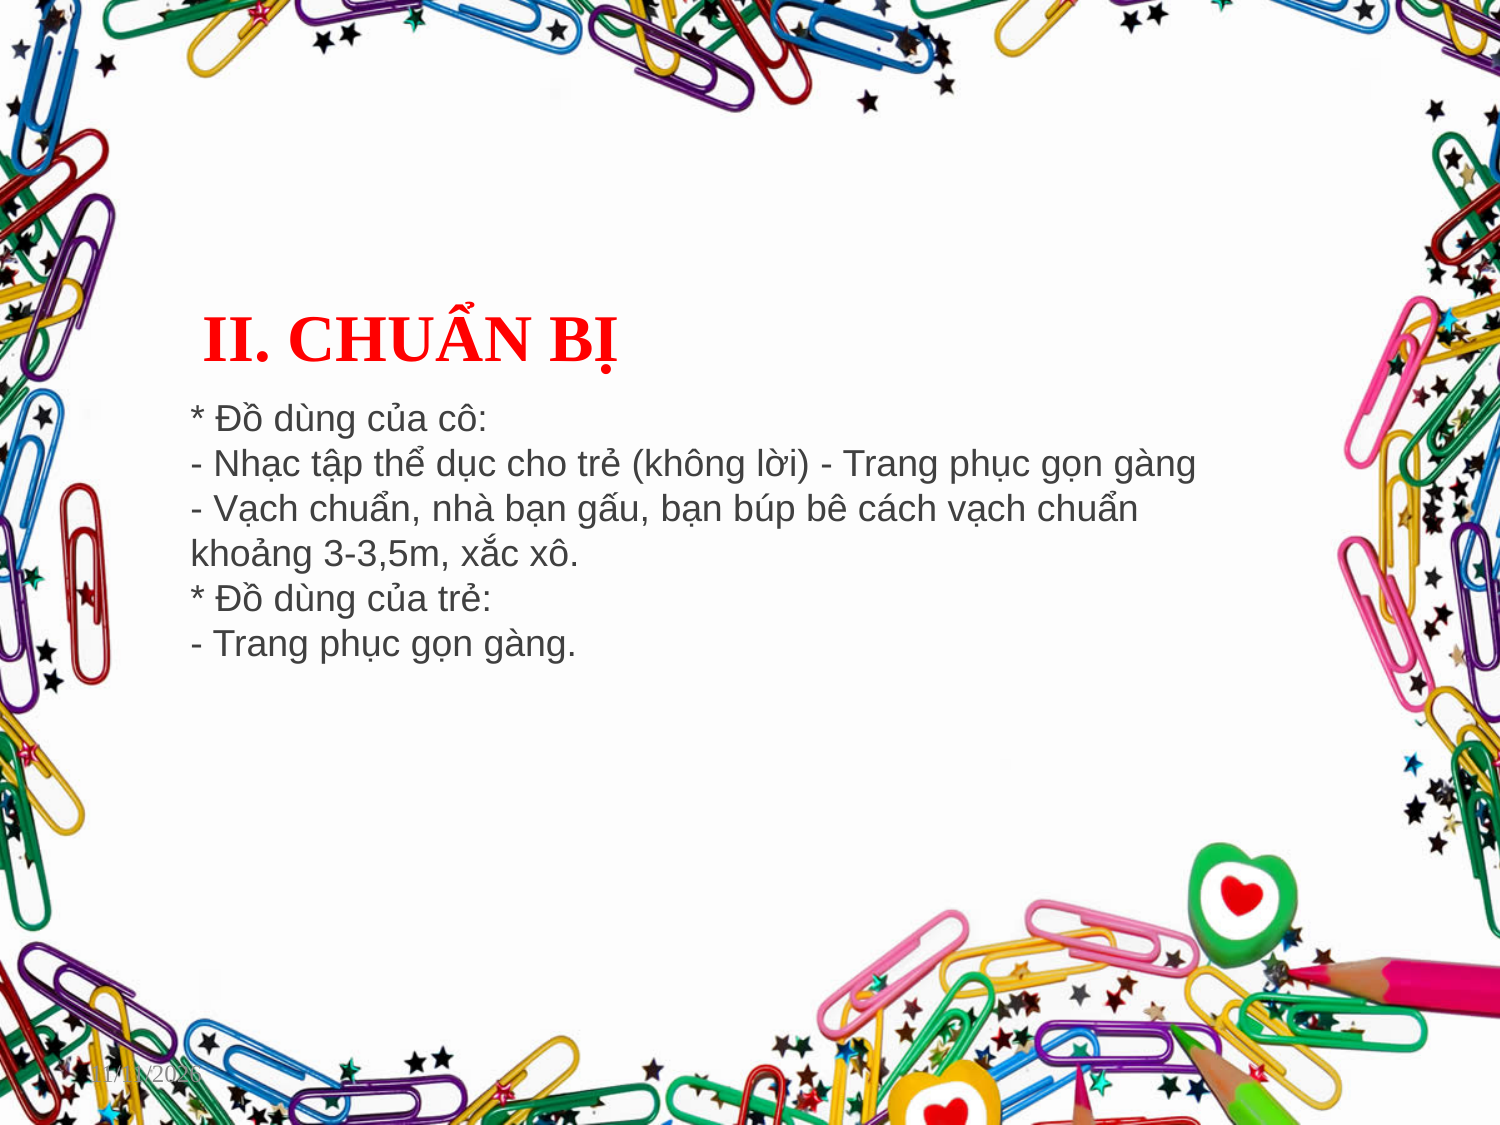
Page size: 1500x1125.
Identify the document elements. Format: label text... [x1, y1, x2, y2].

text_box II. CHUẨN BỊ [187, 152, 1266, 382]
text_box * Đồ dùng của cô: - Nhạc tập thể dục cho trẻ (không lời) - Trang phục gọn gàng - Vạch chuẩn, nhà bạn gấu, bạn búp bê cách vạch chuẩn khoảng 3-3,5m, xắc xô. * Đồ dùng của trẻ: - Trang phục gọn gàng. [175, 386, 1231, 672]
picture [0, 0, 1500, 1125]
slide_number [75, 1042, 425, 1103]
